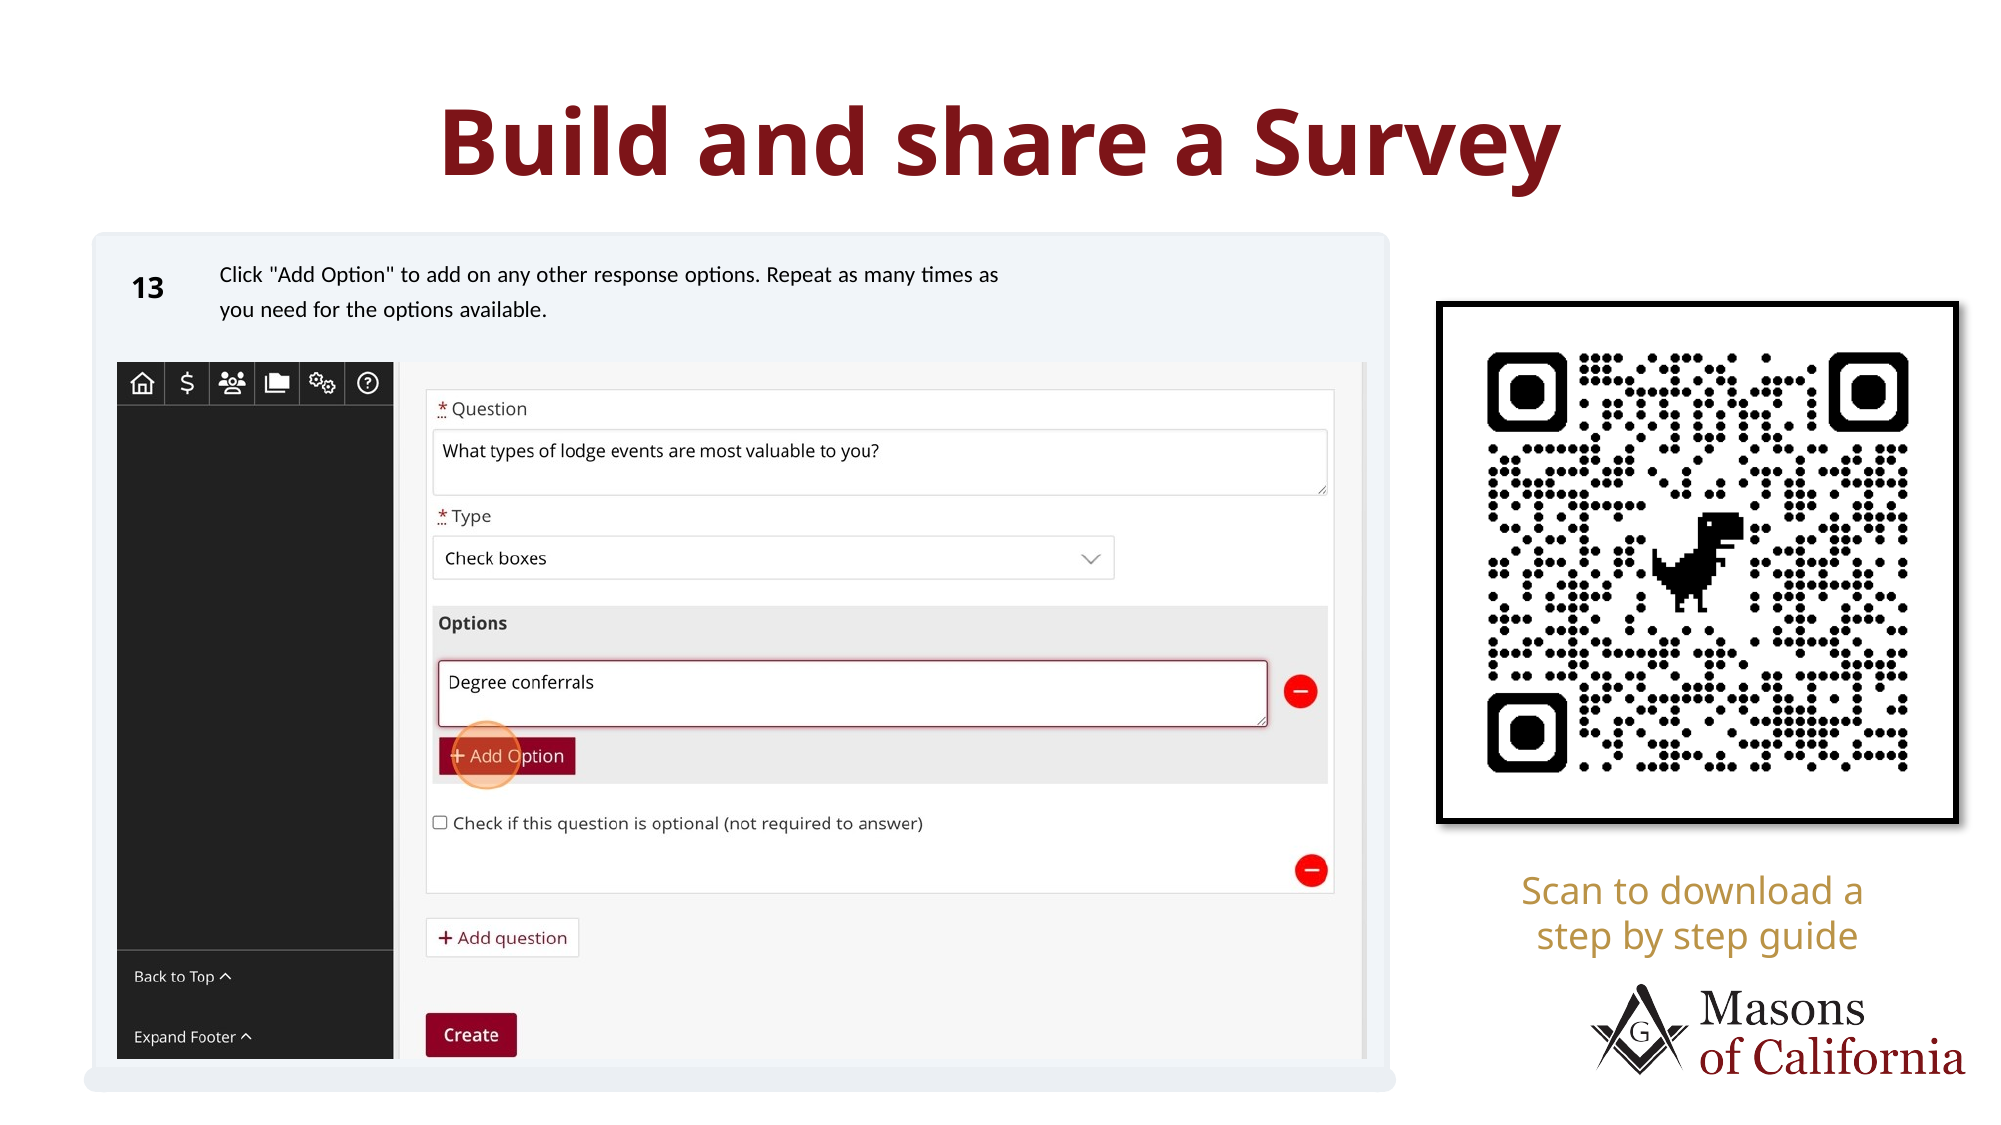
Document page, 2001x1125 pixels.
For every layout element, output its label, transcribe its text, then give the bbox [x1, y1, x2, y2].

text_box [95, 235, 1740, 1081]
title Build and share a Survey [99, 45, 1900, 233]
text_box Scan to download a step by step guide [1742, 859, 2000, 965]
picture [1590, 983, 1966, 1089]
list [1742, 306, 1954, 818]
